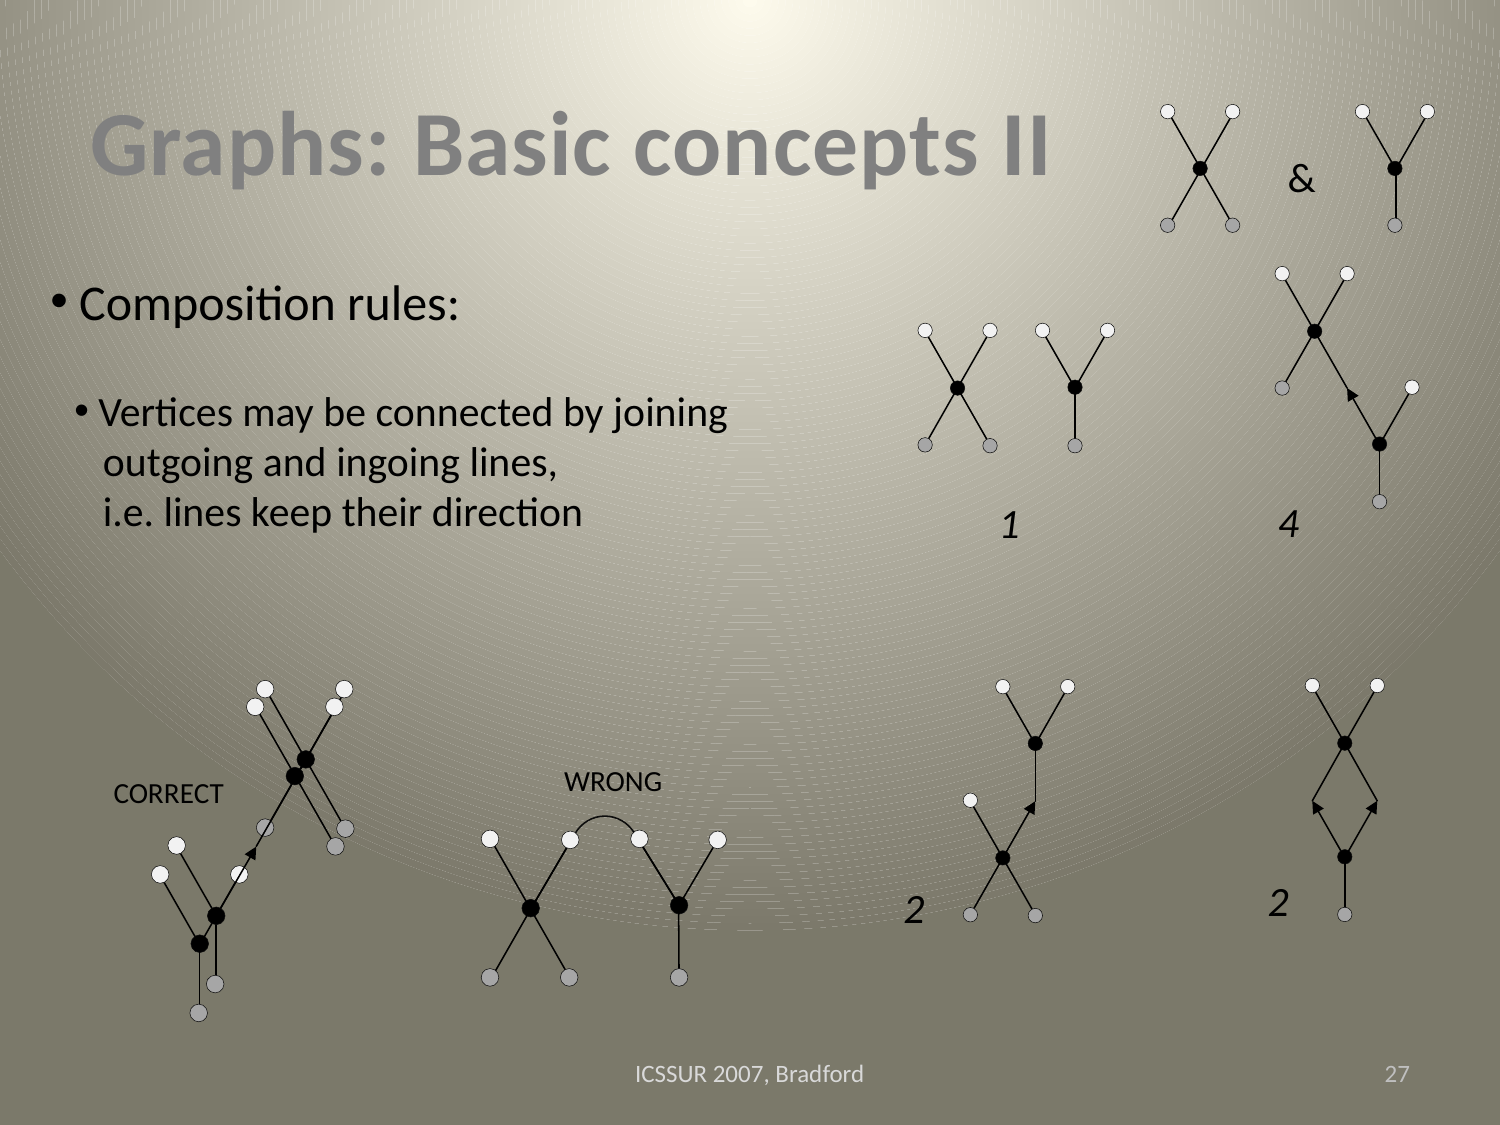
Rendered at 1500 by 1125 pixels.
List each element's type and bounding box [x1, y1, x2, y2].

text_box [1058, 677, 1078, 696]
text_box [1030, 343, 1120, 397]
text_box [1347, 736, 1355, 750]
text_box [1026, 734, 1039, 753]
text_box [1335, 905, 1355, 924]
text_box [1272, 264, 1292, 283]
text_box [1203, 162, 1210, 176]
text_box [959, 381, 967, 396]
text_box [1305, 321, 1318, 339]
text_box [1272, 143, 1330, 209]
text_box [59, 356, 795, 564]
text_box [668, 897, 677, 916]
text_box [957, 869, 1048, 903]
text_box [1385, 159, 1399, 178]
text_box [1397, 162, 1405, 178]
text_box [1370, 434, 1383, 454]
text_box [680, 897, 690, 917]
text_box [476, 923, 586, 964]
text_box [1269, 286, 1360, 320]
text_box [1272, 378, 1292, 398]
text_box [675, 894, 683, 902]
text_box [241, 678, 361, 858]
text_box [1312, 334, 1318, 341]
text_box [1026, 906, 1045, 925]
text_box [1156, 124, 1246, 158]
text_box [1418, 102, 1437, 121]
text_box [1065, 436, 1085, 455]
text_box [187, 1002, 210, 1024]
title [75, 45, 1107, 233]
text_box [1367, 676, 1387, 695]
text_box [668, 966, 690, 989]
text_box [476, 743, 732, 895]
text_box [1190, 159, 1205, 177]
text_box [1033, 321, 1052, 340]
text_box [706, 828, 729, 851]
text_box [1156, 181, 1246, 235]
text_box [1036, 736, 1045, 753]
text_box [479, 827, 501, 850]
text_box [1350, 124, 1441, 158]
text_box [1269, 343, 1360, 377]
text_box [1380, 437, 1389, 454]
text_box [1370, 492, 1389, 511]
text_box [527, 912, 534, 920]
text_box [1299, 755, 1390, 789]
text_box [915, 435, 935, 455]
text_box [165, 834, 188, 857]
text_box [948, 378, 961, 396]
text_box [1252, 856, 1312, 942]
text_box [164, 973, 235, 995]
text_box [145, 860, 272, 931]
text_box [1299, 812, 1390, 846]
text_box [912, 399, 1003, 433]
text_box [983, 478, 1043, 564]
text_box [1076, 380, 1085, 397]
text_box [961, 905, 980, 924]
text_box [1335, 847, 1348, 866]
text_box [1334, 399, 1425, 433]
text_box [1158, 102, 1177, 121]
text_box [519, 897, 535, 917]
text_box [1353, 102, 1372, 121]
text_box [1385, 215, 1405, 235]
text_box [1223, 102, 1242, 121]
text_box [1262, 478, 1322, 564]
text_box [990, 699, 1081, 733]
text_box [912, 343, 1003, 377]
text_box [98, 755, 240, 829]
footer [512, 1042, 988, 1103]
text_box [915, 321, 935, 340]
text_box [1098, 321, 1117, 340]
text_box [993, 848, 1006, 865]
text_box [954, 391, 961, 398]
text_box [1335, 733, 1348, 751]
text_box [35, 248, 744, 352]
text_box [558, 966, 581, 989]
text_box [961, 790, 980, 810]
text_box [1316, 324, 1324, 339]
text_box [1337, 264, 1357, 283]
text_box [1303, 676, 1322, 695]
text_box [1000, 861, 1006, 868]
text_box [980, 436, 1000, 455]
text_box [1299, 698, 1390, 732]
text_box [980, 321, 1000, 340]
slide_number [1074, 1042, 1425, 1103]
text_box [479, 966, 501, 989]
text_box [1005, 851, 1013, 865]
text_box [181, 932, 252, 955]
text_box [957, 813, 1048, 846]
text_box [1346, 850, 1355, 866]
text_box [1402, 377, 1422, 397]
text_box [533, 900, 542, 917]
text_box [888, 864, 948, 950]
text_box [993, 677, 1013, 696]
